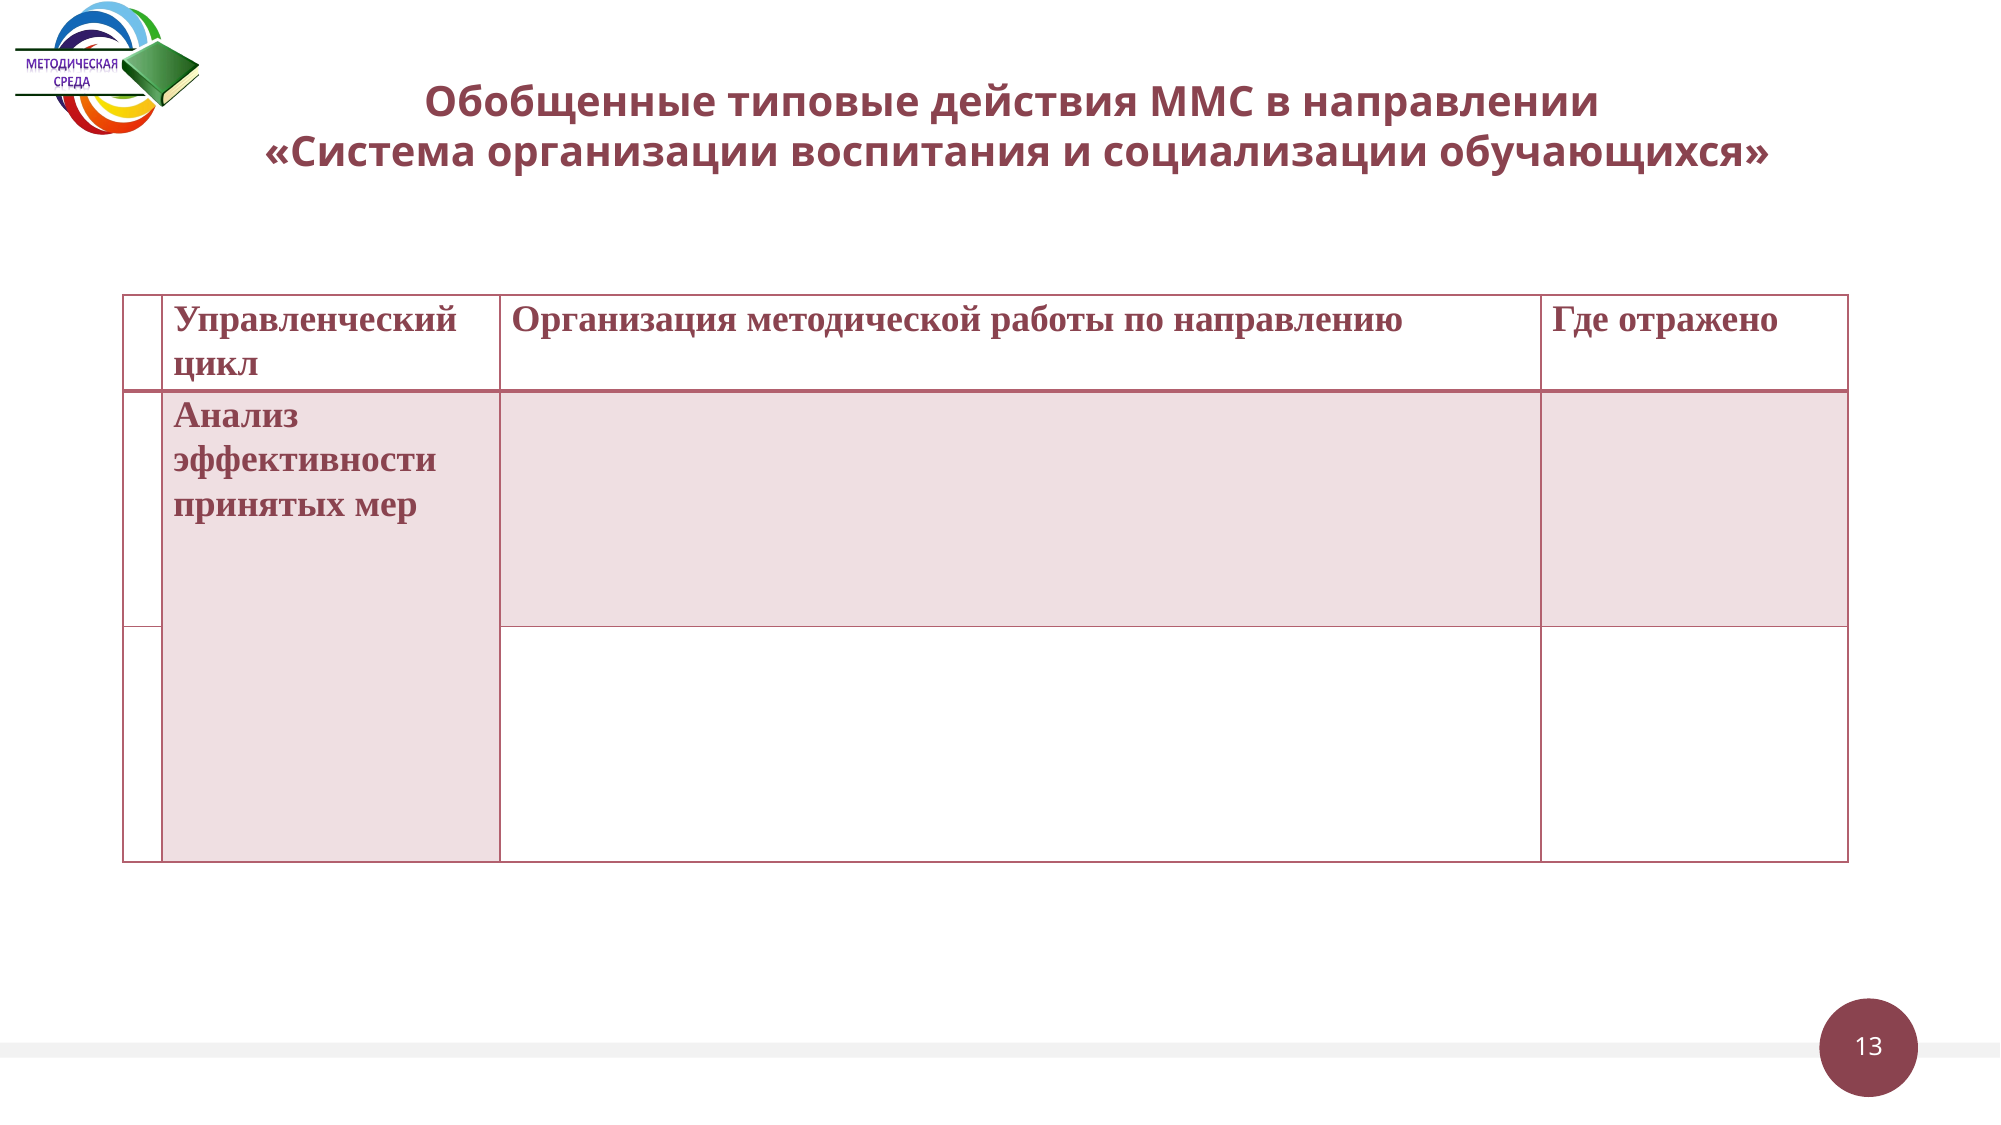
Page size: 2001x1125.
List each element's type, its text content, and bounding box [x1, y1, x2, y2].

table_cell [501, 393, 1540, 626]
table_cell [124, 393, 161, 626]
table_cell [124, 627, 161, 861]
picture [14, 0, 201, 136]
table_cell Анализ эффективности принятых мер [163, 393, 499, 861]
text_box Обобщенные типовые действия ММС в направлении «Система организации воспитания и социализации обучающихся» [215, 67, 1820, 183]
table_cell [1542, 393, 1847, 626]
table_cell [1542, 627, 1847, 861]
table_header Управленческий цикл [163, 296, 499, 389]
table_header Где отражено [1542, 296, 1847, 389]
table_cell [501, 627, 1540, 861]
table_header Организация методической работы по направлению [501, 296, 1540, 389]
table_header [124, 296, 161, 389]
